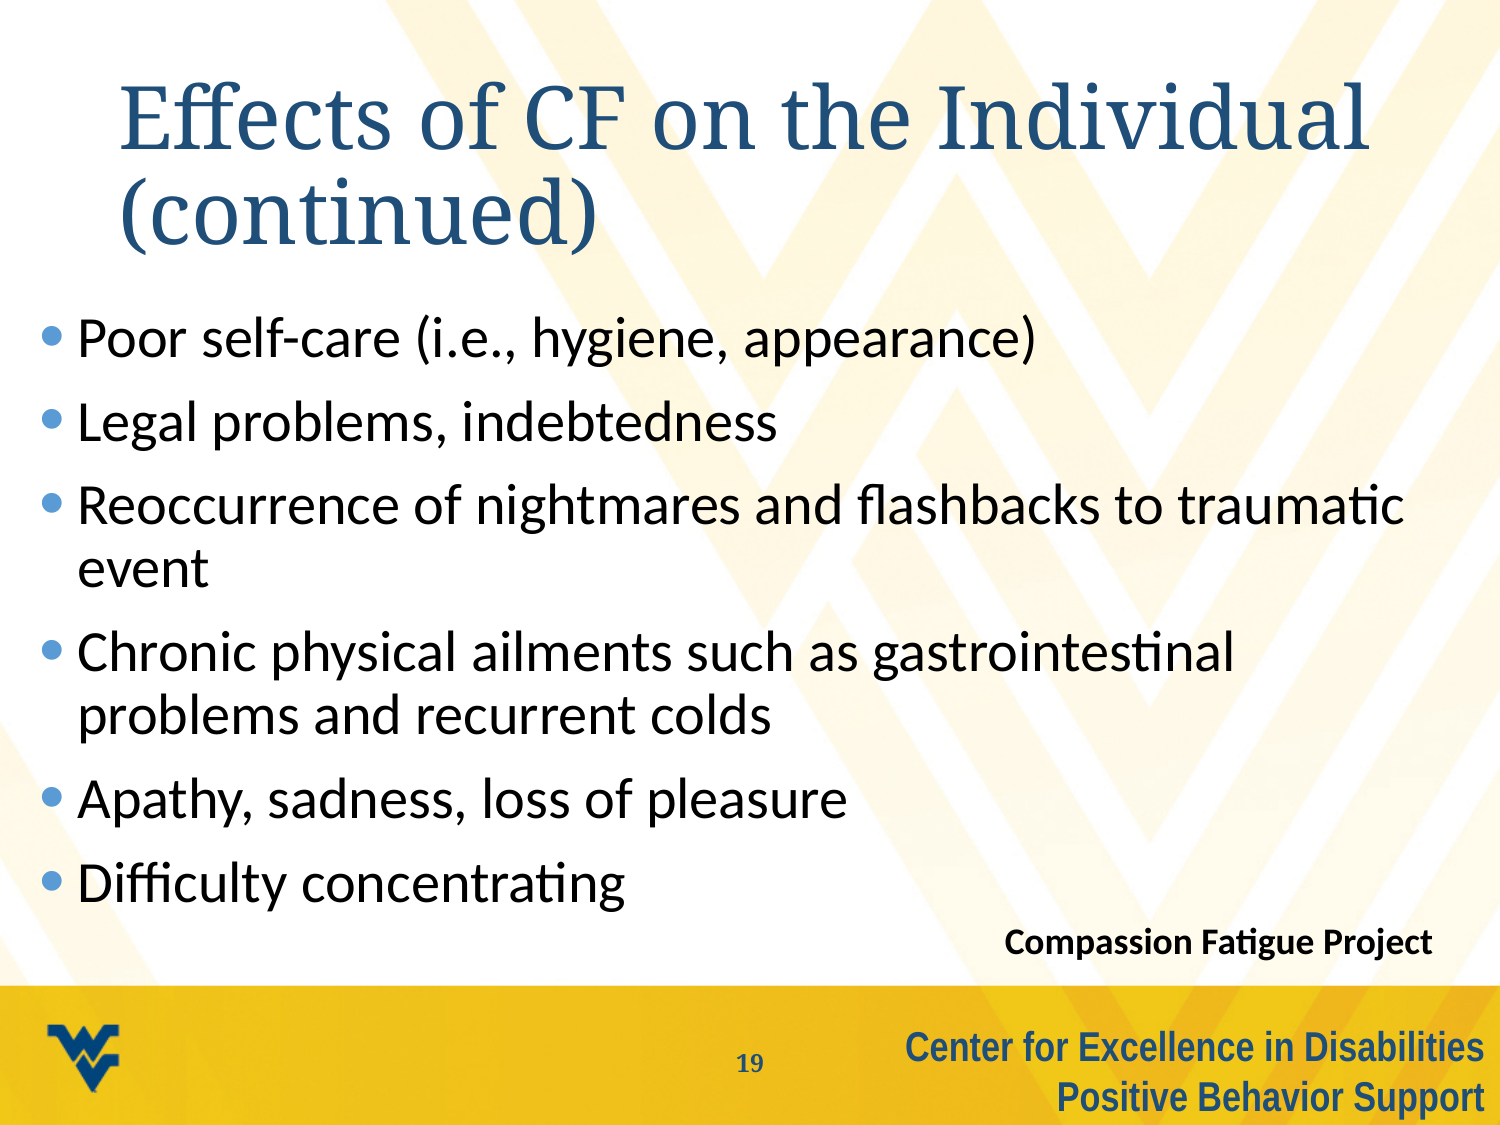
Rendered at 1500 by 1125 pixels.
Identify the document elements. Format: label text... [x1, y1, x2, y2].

slide_number 19 [581, 1034, 813, 1095]
list Poor self-care (i.e., hygiene, appearance) Legal problems, indebtedness Reoccurrence of nightmares and flashbacks to traumatic event Chronic physical ailments such as gastrointestinal problems and recurrent colds Apathy, sadness, loss of pleasure Difficulty concentrating [24, 299, 1475, 1014]
title Effects of CF on the Individual (continued) [103, 59, 1397, 278]
text_box Compassion Fatigue Project [948, 909, 1449, 970]
text_box Center for Excellence in Disabilities Positive Behavior Support [813, 1011, 1500, 1117]
picture [0, 0, 1500, 1125]
